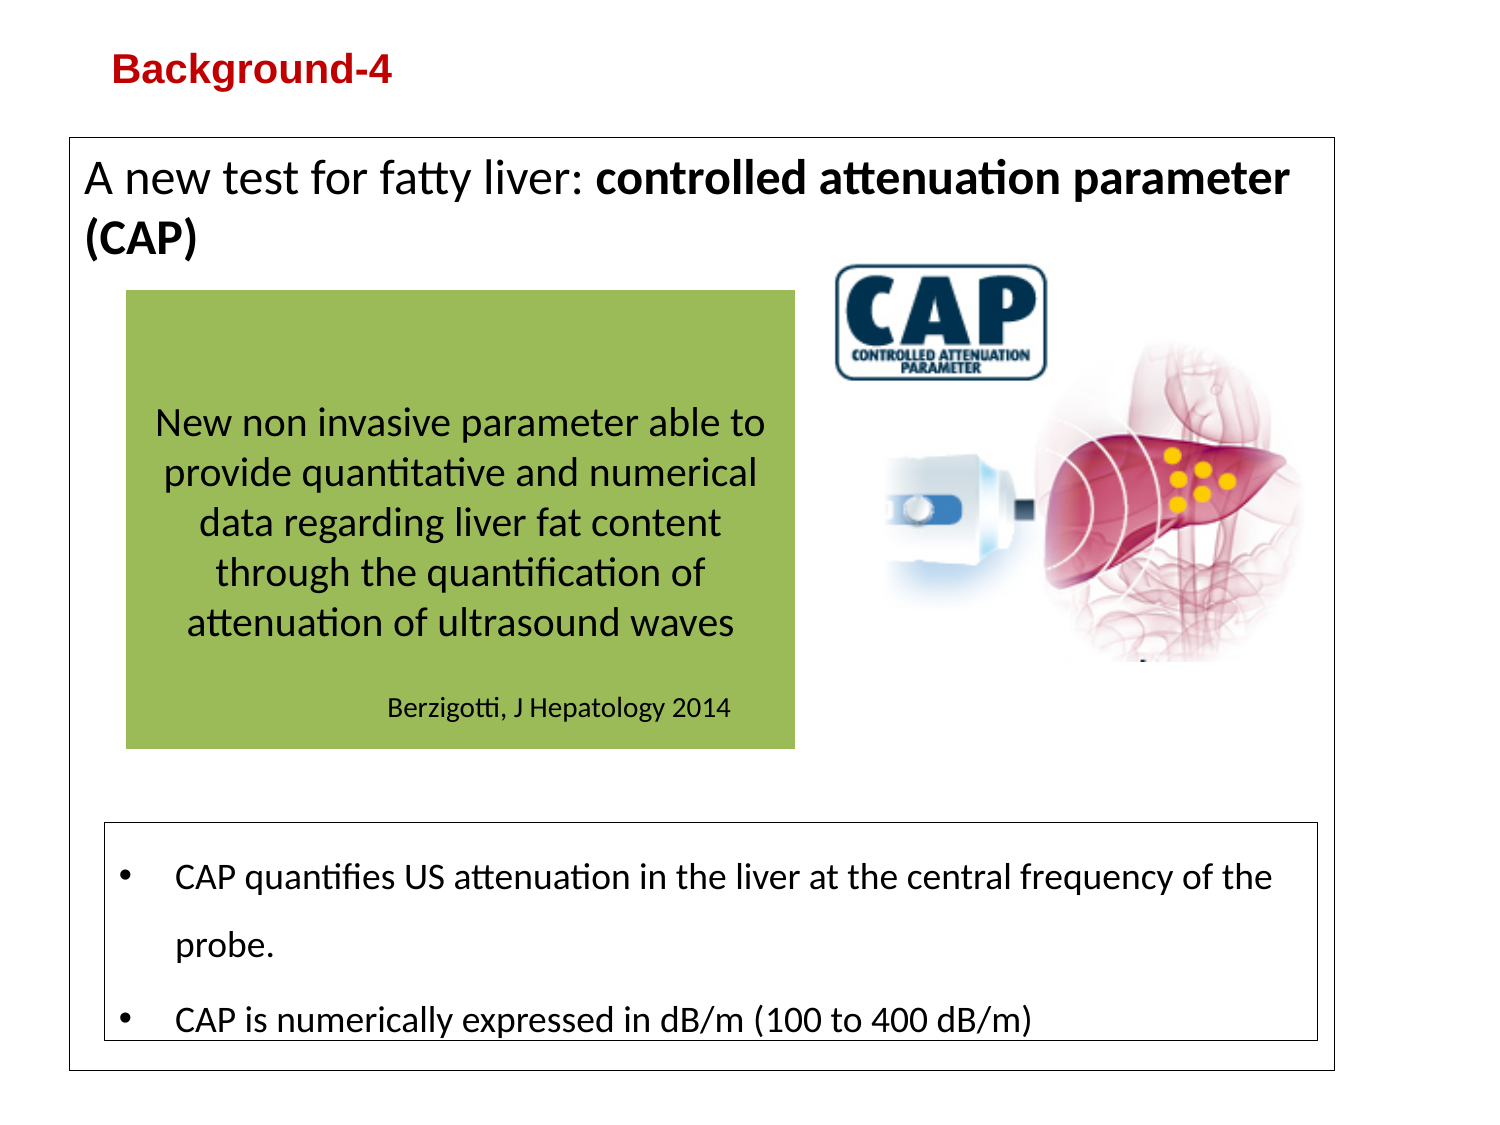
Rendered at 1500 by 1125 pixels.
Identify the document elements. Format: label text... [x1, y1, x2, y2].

text_box Berzigotti, J Hepatology 2014 [372, 680, 793, 731]
picture [828, 259, 1318, 662]
text_box Background-4 [96, 34, 408, 137]
text_box A new test for fatty liver: controlled attenuation parameter (CAP) [69, 137, 1335, 1071]
text_box New non invasive parameter able to provide quantitative and numerical data regarding liver fat content through the quantification of attenuation of ultrasound waves [122, 286, 799, 754]
text_box CAP quantifies US attenuation in the liver at the central frequency of the probe. CAP is numerically expressed in dB/m (100 to 400 dB/m) [104, 822, 1318, 1041]
